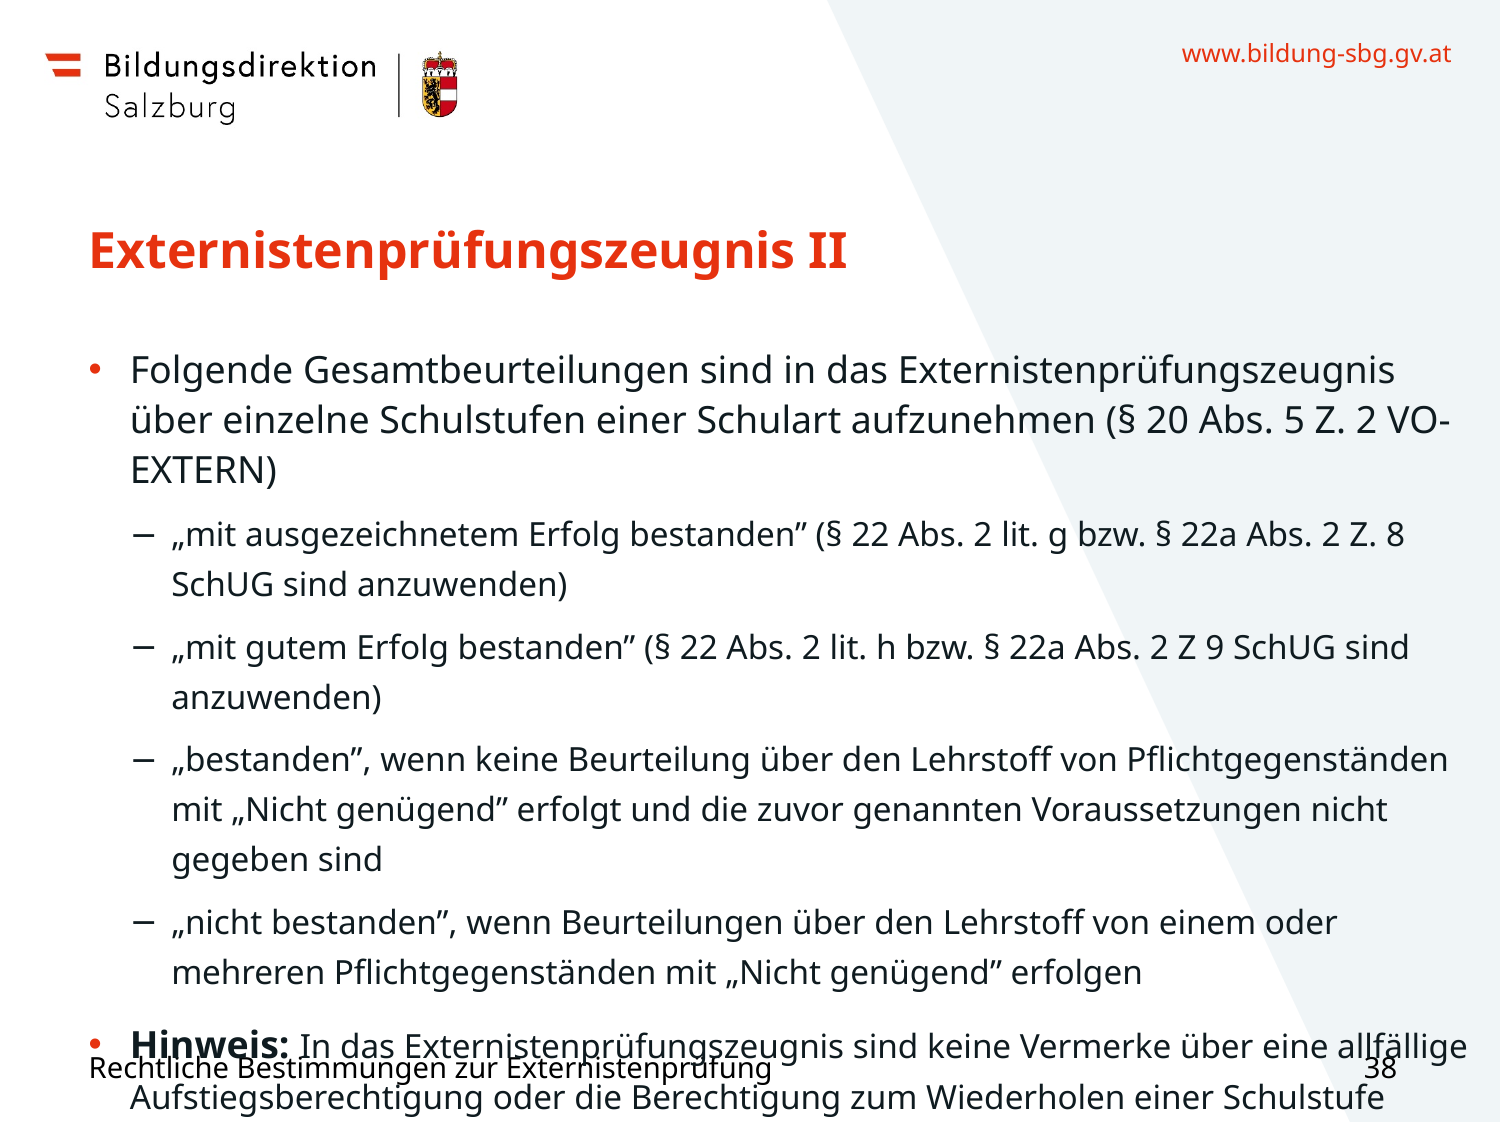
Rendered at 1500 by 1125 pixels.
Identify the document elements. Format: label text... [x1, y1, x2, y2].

title Externistenprüfungszeugnis II [88, 216, 1398, 340]
slide_number 38 [1263, 1047, 1398, 1092]
list Folgende Gesamtbeurteilungen sind in das Externistenprüfungszeugnis über einzelne Schulstufen einer Schulart aufzunehmen (§ 20 Abs. 5 Z. 2 VO-EXTERN) „mit ausgezeichnetem Erfolg bestanden” (§ 22 Abs. 2 lit. g bzw. § 22a Abs. 2 Z. 8 SchUG sind anzuwenden) „mit gutem Erfolg bestanden” (§ 22 Abs. 2 lit. h bzw. § 22a Abs. 2 Z 9 SchUG sind anzuwenden) „bestanden”, wenn keine Beurteilung über den Lehrstoff von Pflichtgegenständen mit „Nicht genügend” erfolgt und die zuvor genannten Voraussetzungen nicht gegeben sind „nicht bestanden”, wenn Beurteilungen über den Lehrstoff von einem oder mehreren Pflichtgegenständen mit „Nicht genügend” erfolgen Hinweis: In das Externistenprüfungszeugnis sind keine Vermerke über eine allfällige Aufstiegsberechtigung oder die Berechtigung zum Wiederholen einer Schulstufe aufzunehmen [88, 340, 1474, 985]
picture [0, 0, 1500, 1122]
footer Rechtliche Bestimmungen zur Externistenprüfung [88, 1047, 1217, 1092]
